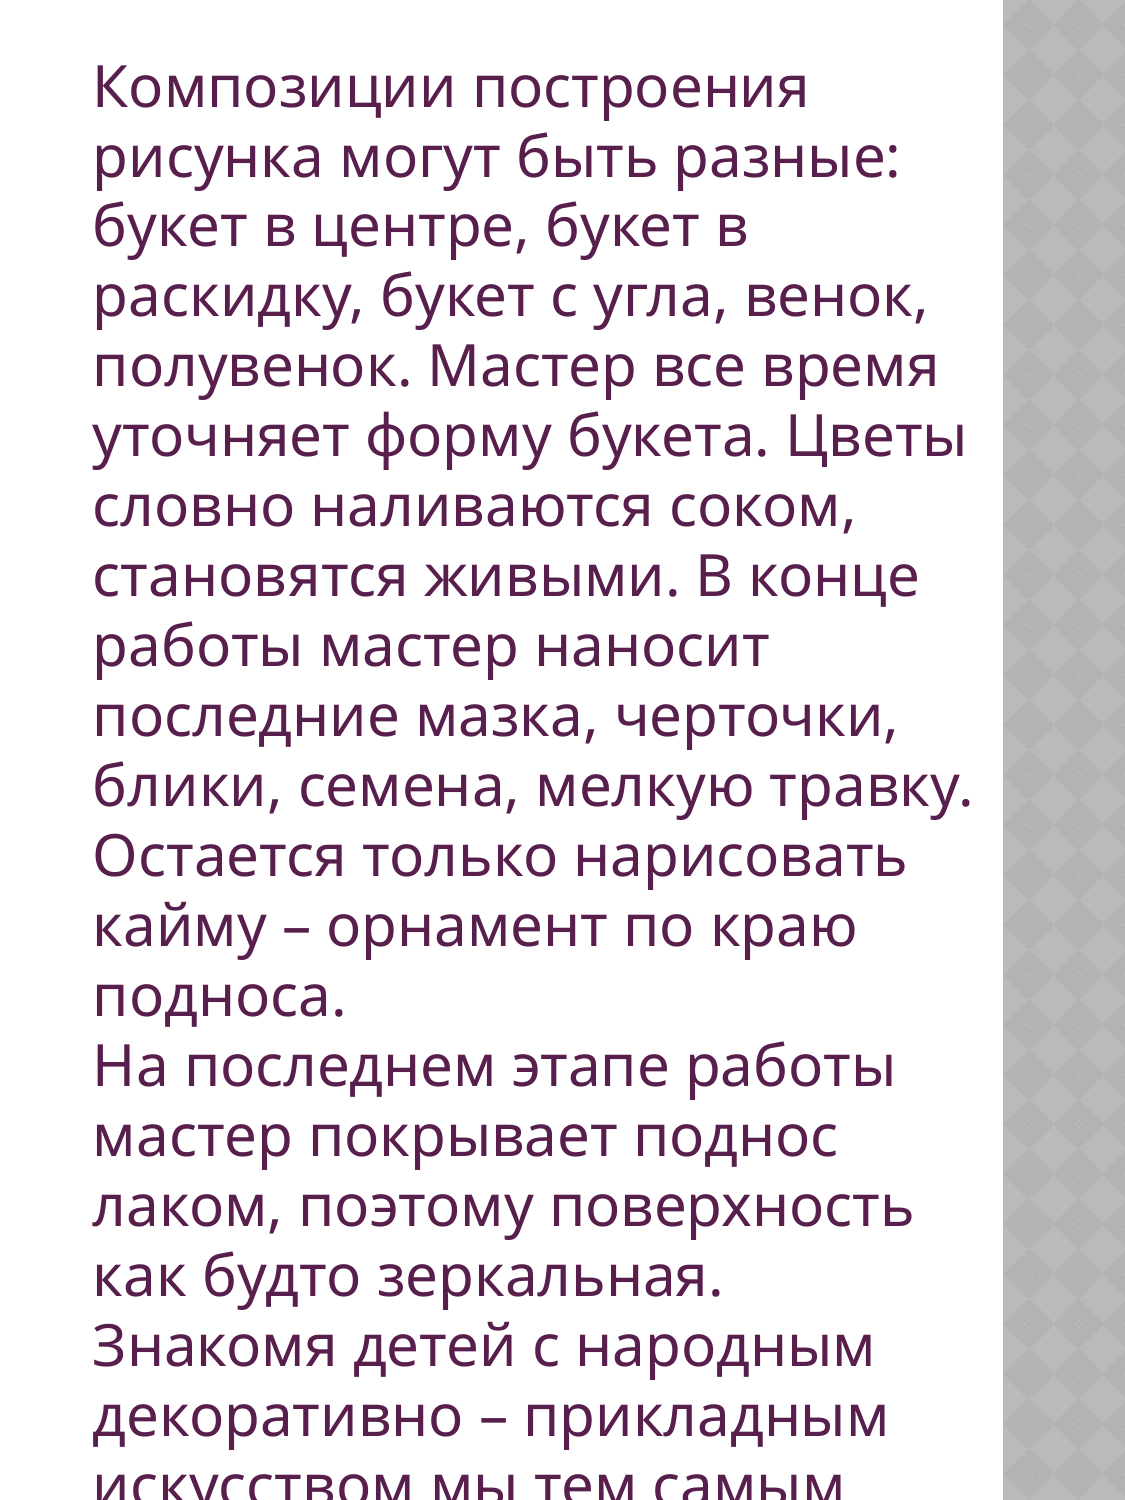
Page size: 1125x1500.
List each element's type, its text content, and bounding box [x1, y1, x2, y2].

text_box Композиции построения рисунка могут быть разные: букет в центре, букет в раскидку, букет с угла, венок, полувенок. Мастер все время уточняет форму букета. Цветы словно наливаются соком, становятся живыми. В конце работы мастер наносит последние мазка, черточки, блики, семена, мелкую травку. Остается только нарисовать кайму – орнамент по краю подноса. На последнем этапе работы мастер покрывает поднос лаком, поэтому поверхность как будто зеркальная. Знакомя детей с народным декоративно – прикладным искусством мы тем самым развиваем в детях чувство гордости за наш родной город, с его мастерами – умельцами, создающими для нас эту неповторимую красоту. [78, 41, 1000, 1500]
